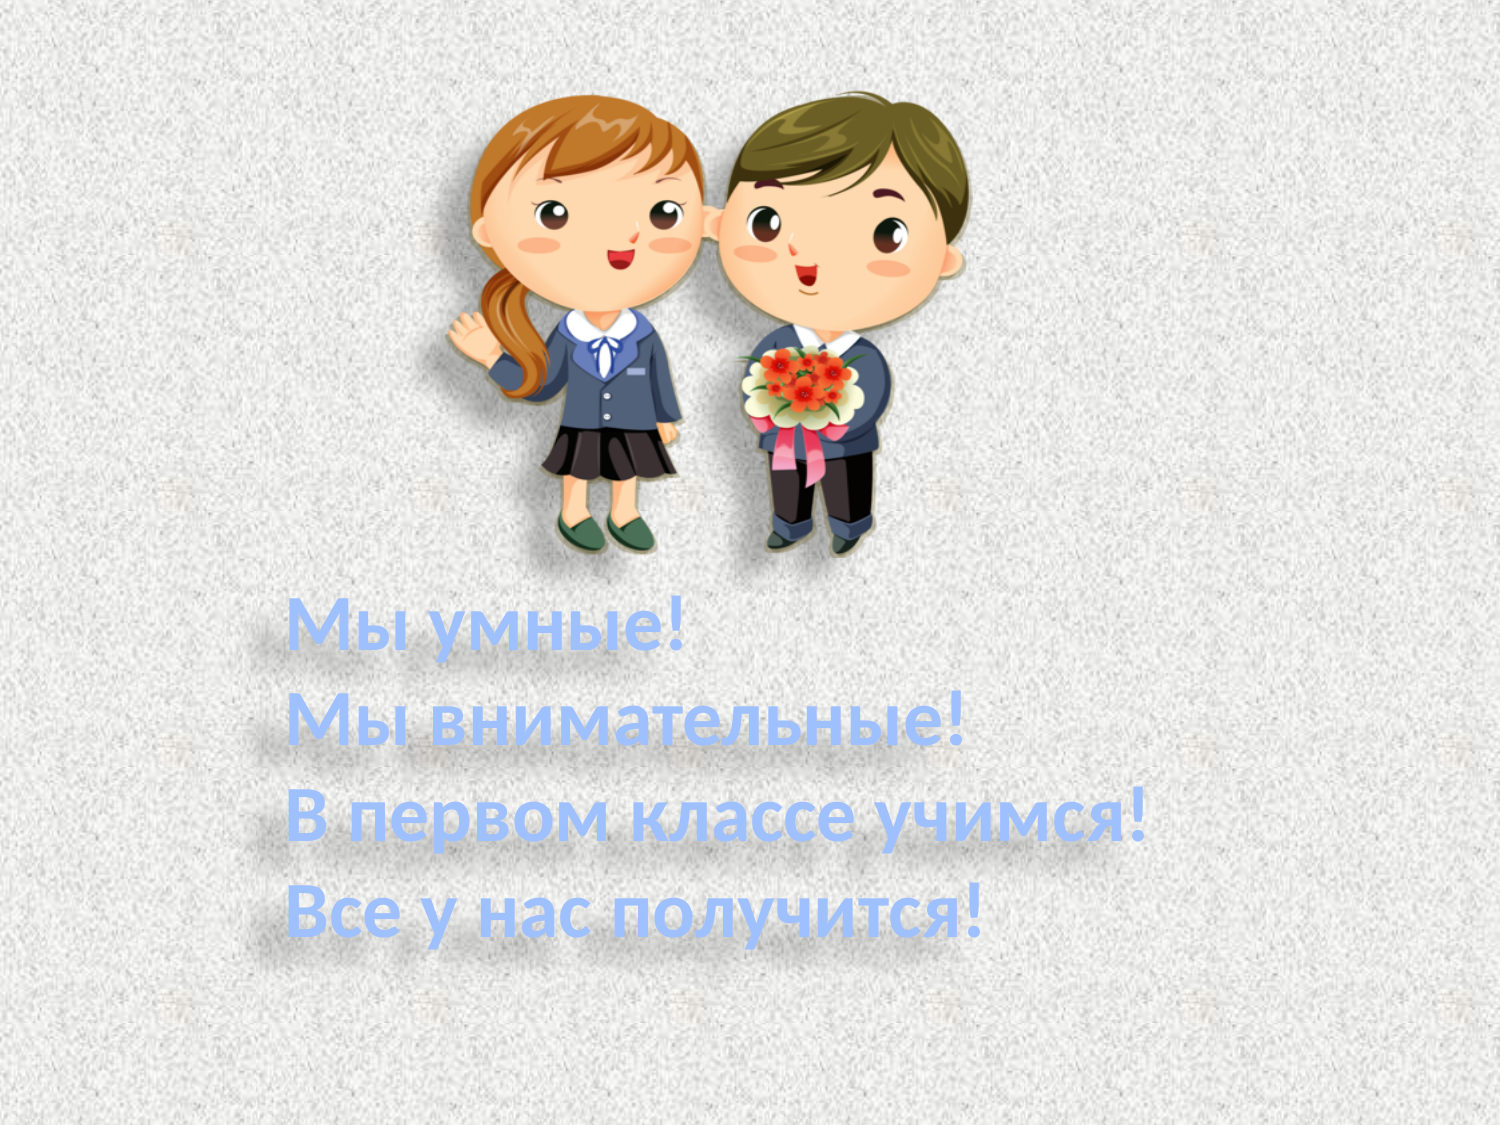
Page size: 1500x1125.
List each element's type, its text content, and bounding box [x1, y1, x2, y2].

picture [0, 0, 1500, 1125]
title Мы умные! Мы внимательные! В первом классе учимся! Все у нас получится! [269, 562, 1425, 961]
